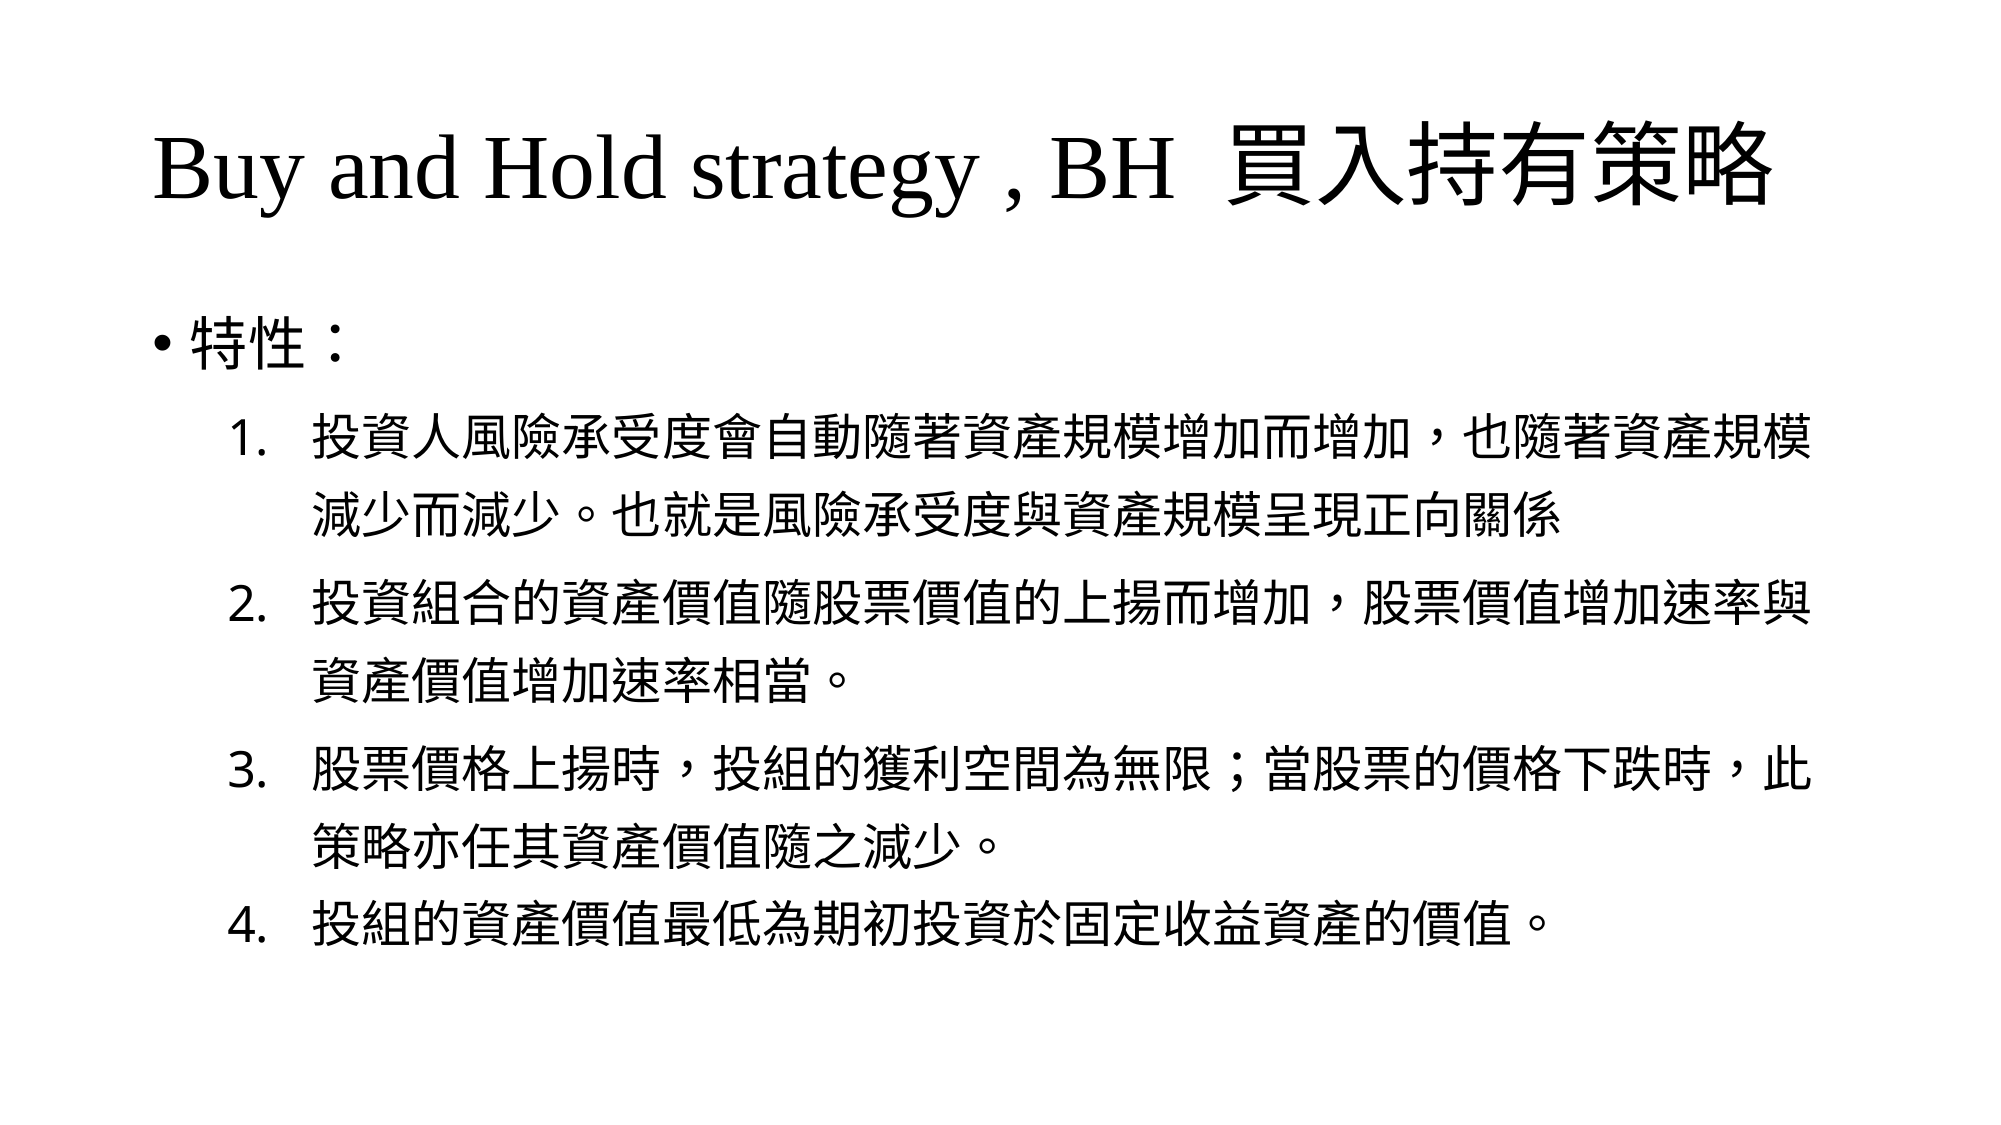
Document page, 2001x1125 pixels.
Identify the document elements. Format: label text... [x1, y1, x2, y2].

title Buy and Hold strategy , BH 買入持有策略 [137, 59, 1863, 278]
list 特性： 投資人風險承受度會自動隨著資產規模增加而增加，也隨著資產規模減少而減少。也就是風險承受度與資產規模呈現正向關係 投資組合的資產價值隨股票價值的上揚而增加，股票價值增加速率與資產價值增加速率相當。 股票價格上揚時，投組的獲利空間為無限；當股票的價格下跌時，此策略亦任其資產價值隨之減少。 投組的資產價值最低為期初投資於固定收益資產的價值。 [137, 299, 1863, 1066]
